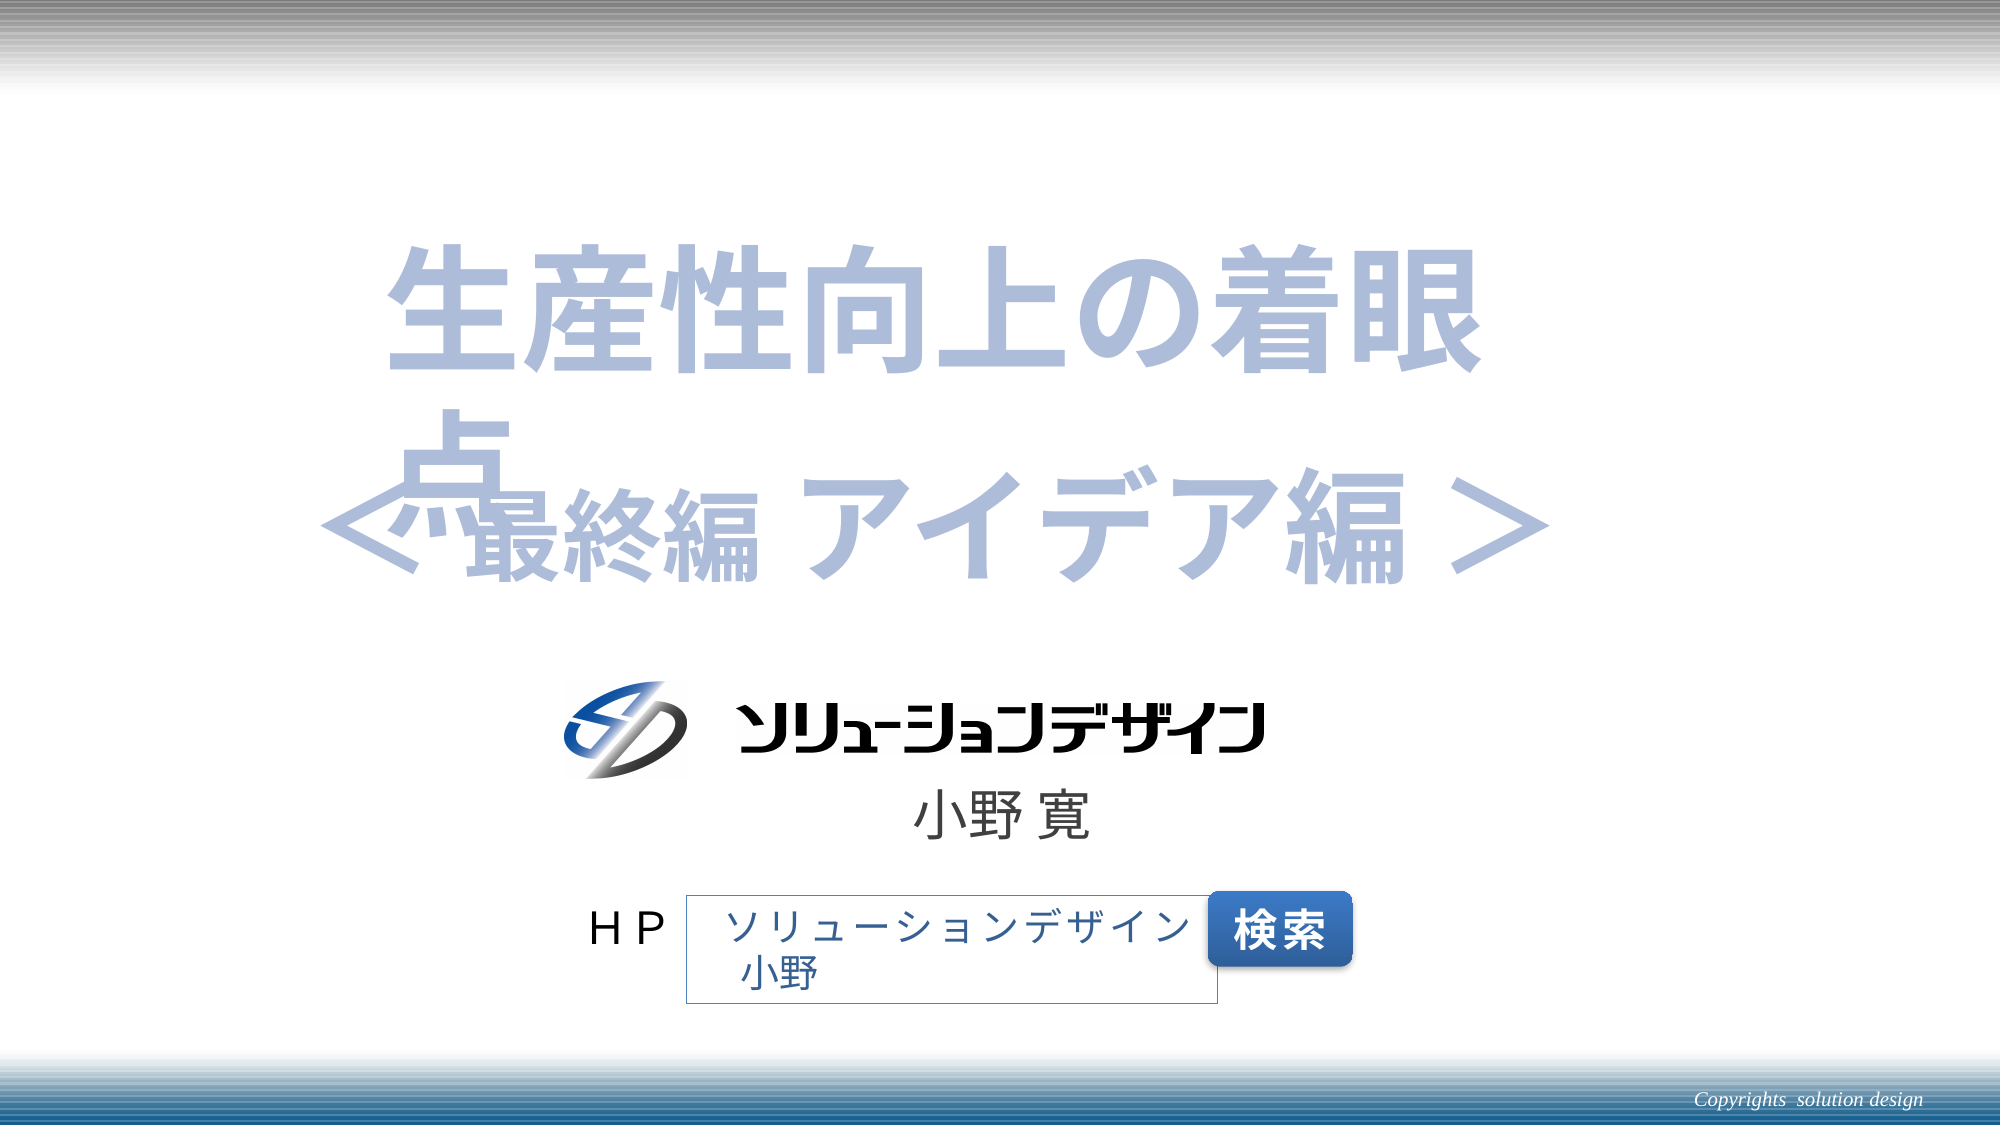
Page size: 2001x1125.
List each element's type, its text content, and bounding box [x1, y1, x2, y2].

picture [736, 703, 1264, 754]
text_box ＨＰ [568, 892, 688, 961]
picture [0, 1043, 2000, 1125]
picture [563, 681, 688, 779]
text_box ソリューションデザイン 小野 [686, 895, 1218, 1004]
picture [0, 0, 2000, 105]
text_box 生産性向上の着眼点 [369, 216, 1636, 441]
text_box 小野 寛 [898, 772, 1107, 855]
text_box 検索 [1207, 890, 1353, 967]
text_box ＜ 最終編 アイデア編 ＞ [293, 441, 1706, 607]
